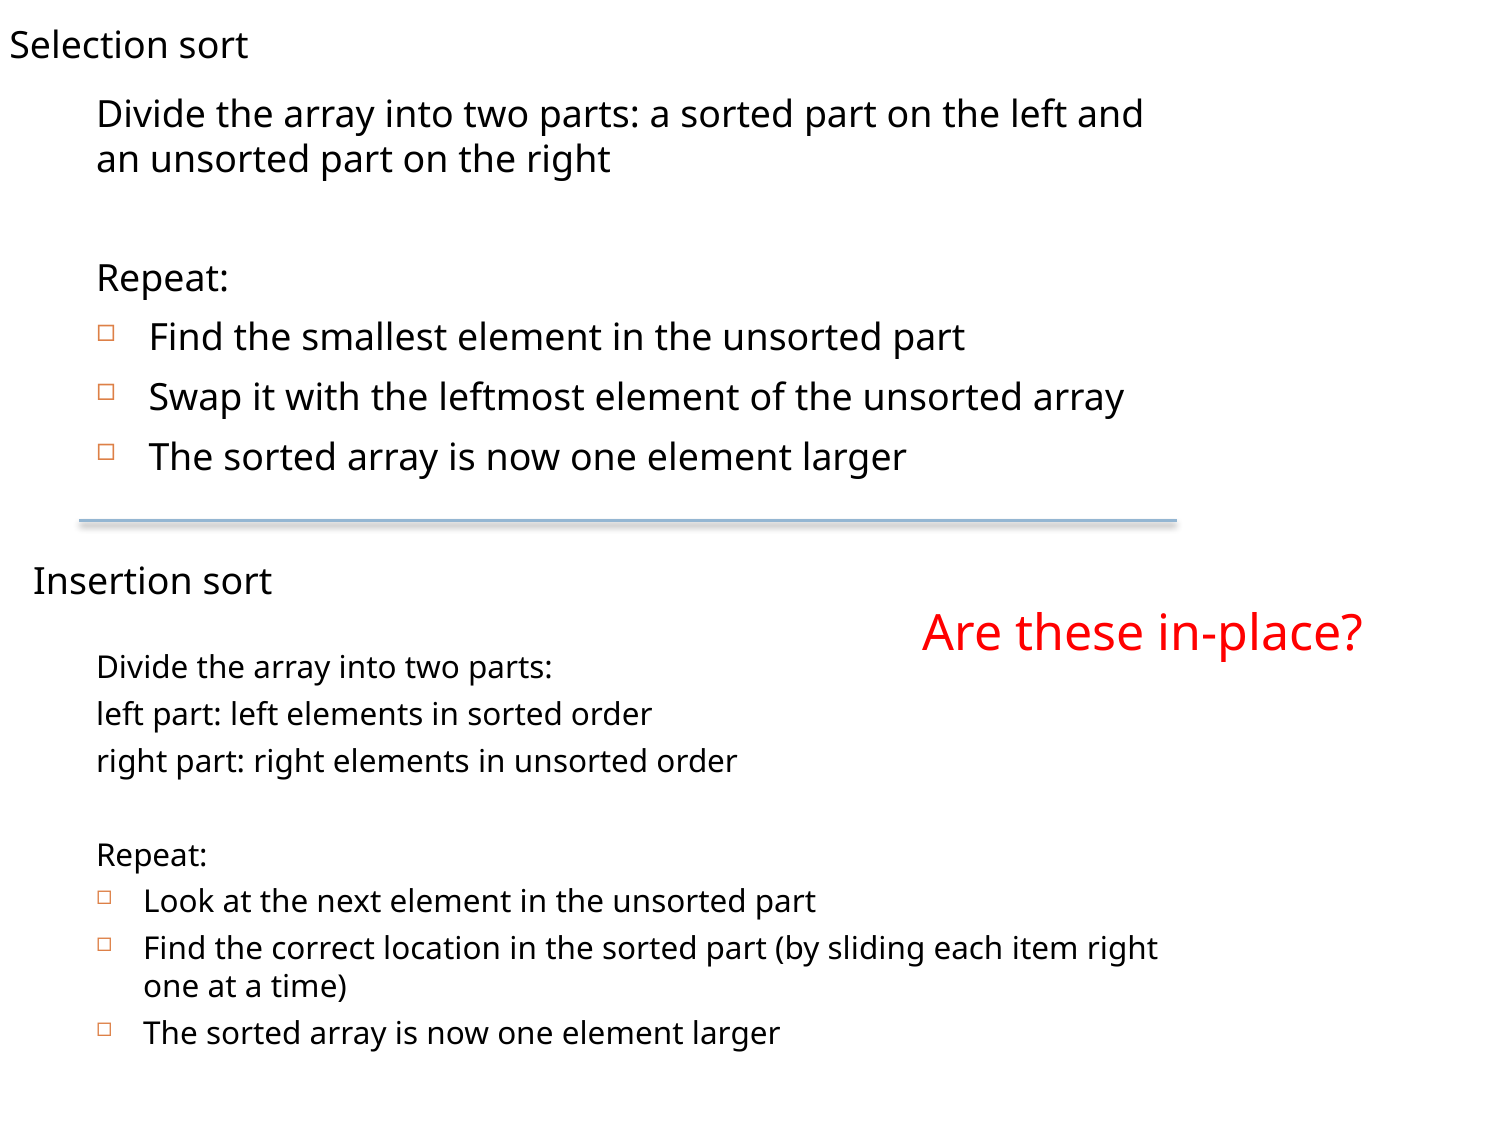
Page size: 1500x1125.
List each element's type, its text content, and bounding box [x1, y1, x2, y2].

text_box Selection sort [0, 14, 264, 74]
text_box Divide the array into two parts: left part: left elements in sorted order right part: right elements in unsorted order Repeat: Look at the next element in the unsorted part Find the correct location in the sorted part (by sliding each item right one at a time) The sorted array is now one element larger [81, 639, 1179, 1064]
text_box Divide the array into two parts: a sorted part on the left and an unsorted part on the right Repeat: Find the smallest element in the unsorted part Swap it with the leftmost element of the unsorted array The sorted array is now one element larger [81, 82, 1165, 507]
text_box Insertion sort [18, 549, 288, 610]
text_box Are these in-place? [907, 593, 1379, 668]
